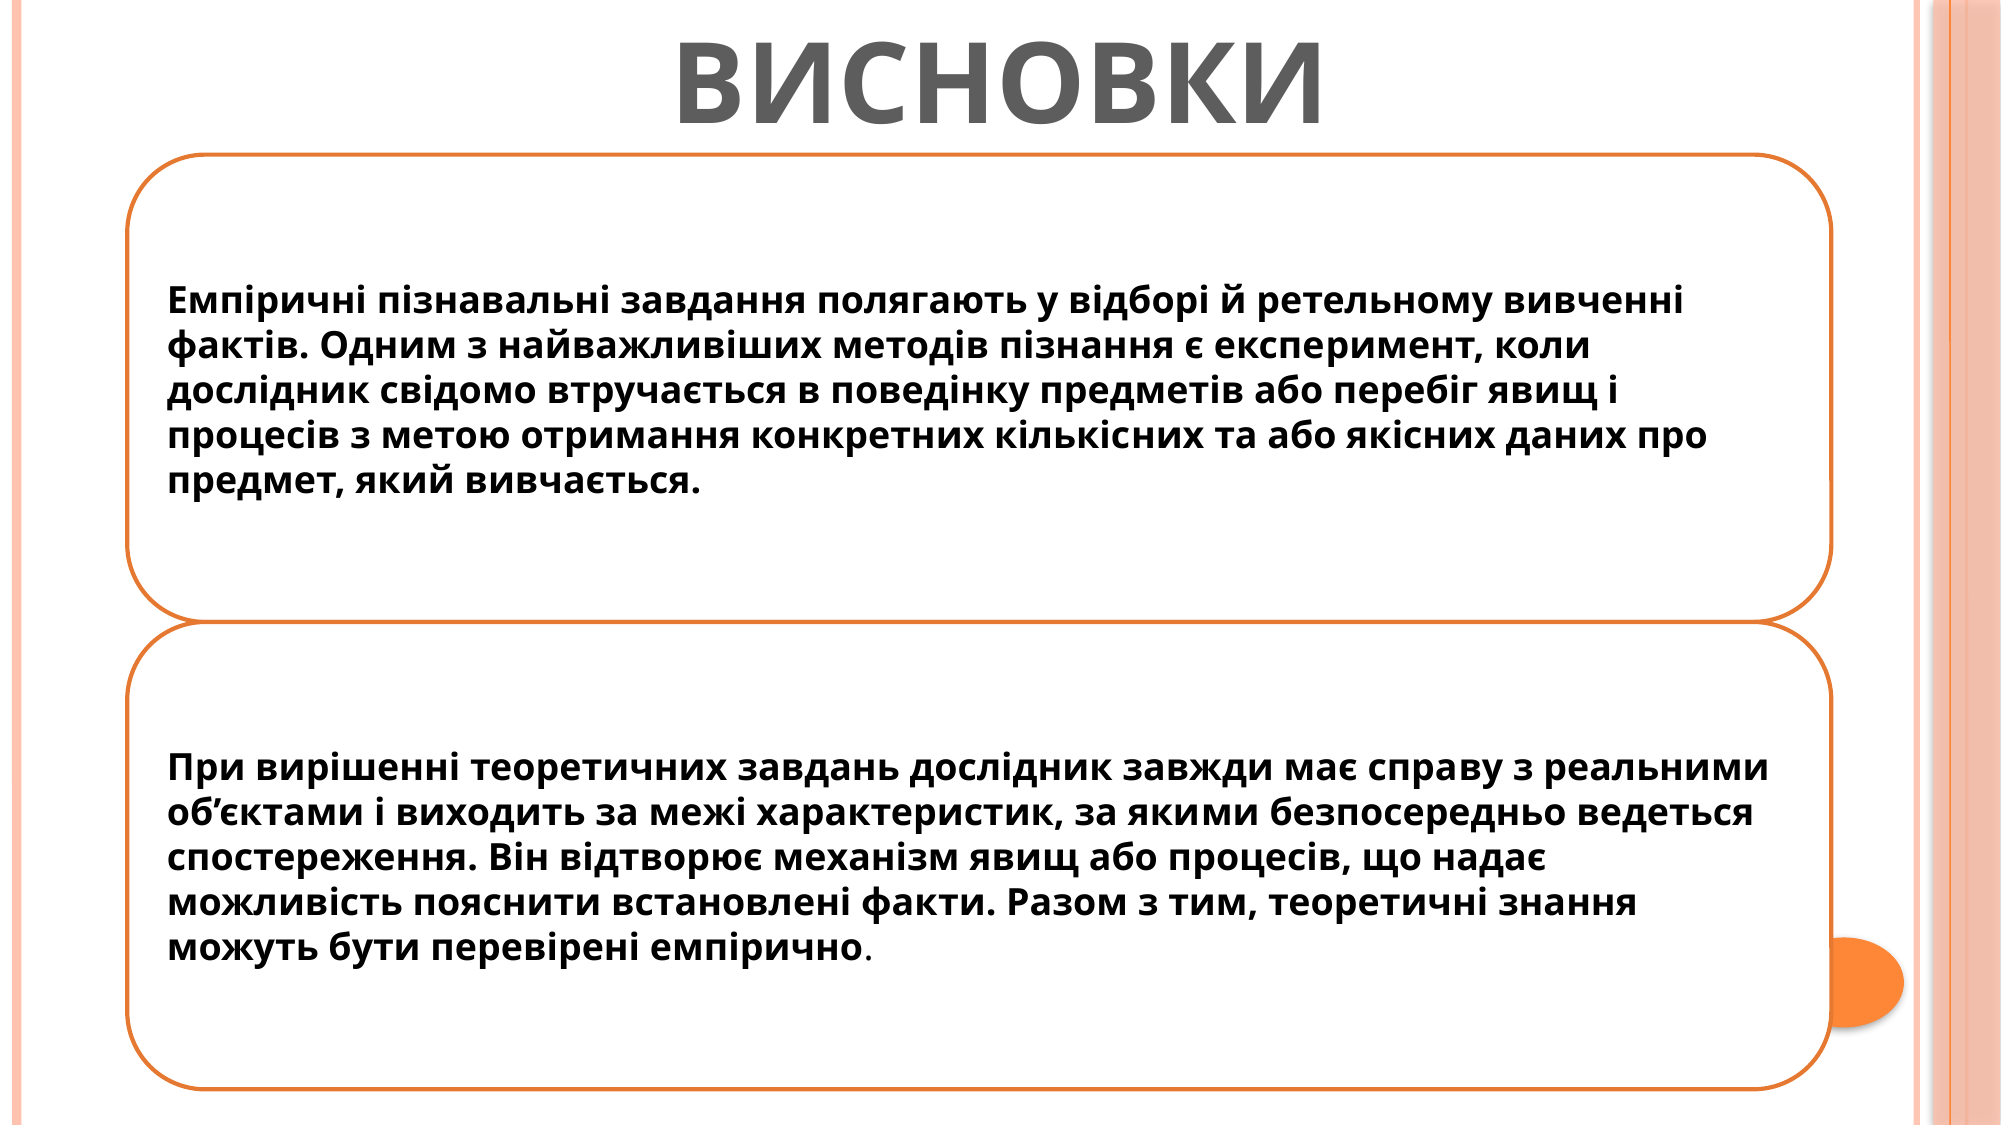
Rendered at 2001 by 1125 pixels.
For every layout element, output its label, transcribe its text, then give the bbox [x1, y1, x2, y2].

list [126, 154, 1832, 1090]
text_box ВИСНОВКИ [655, 3, 1345, 151]
